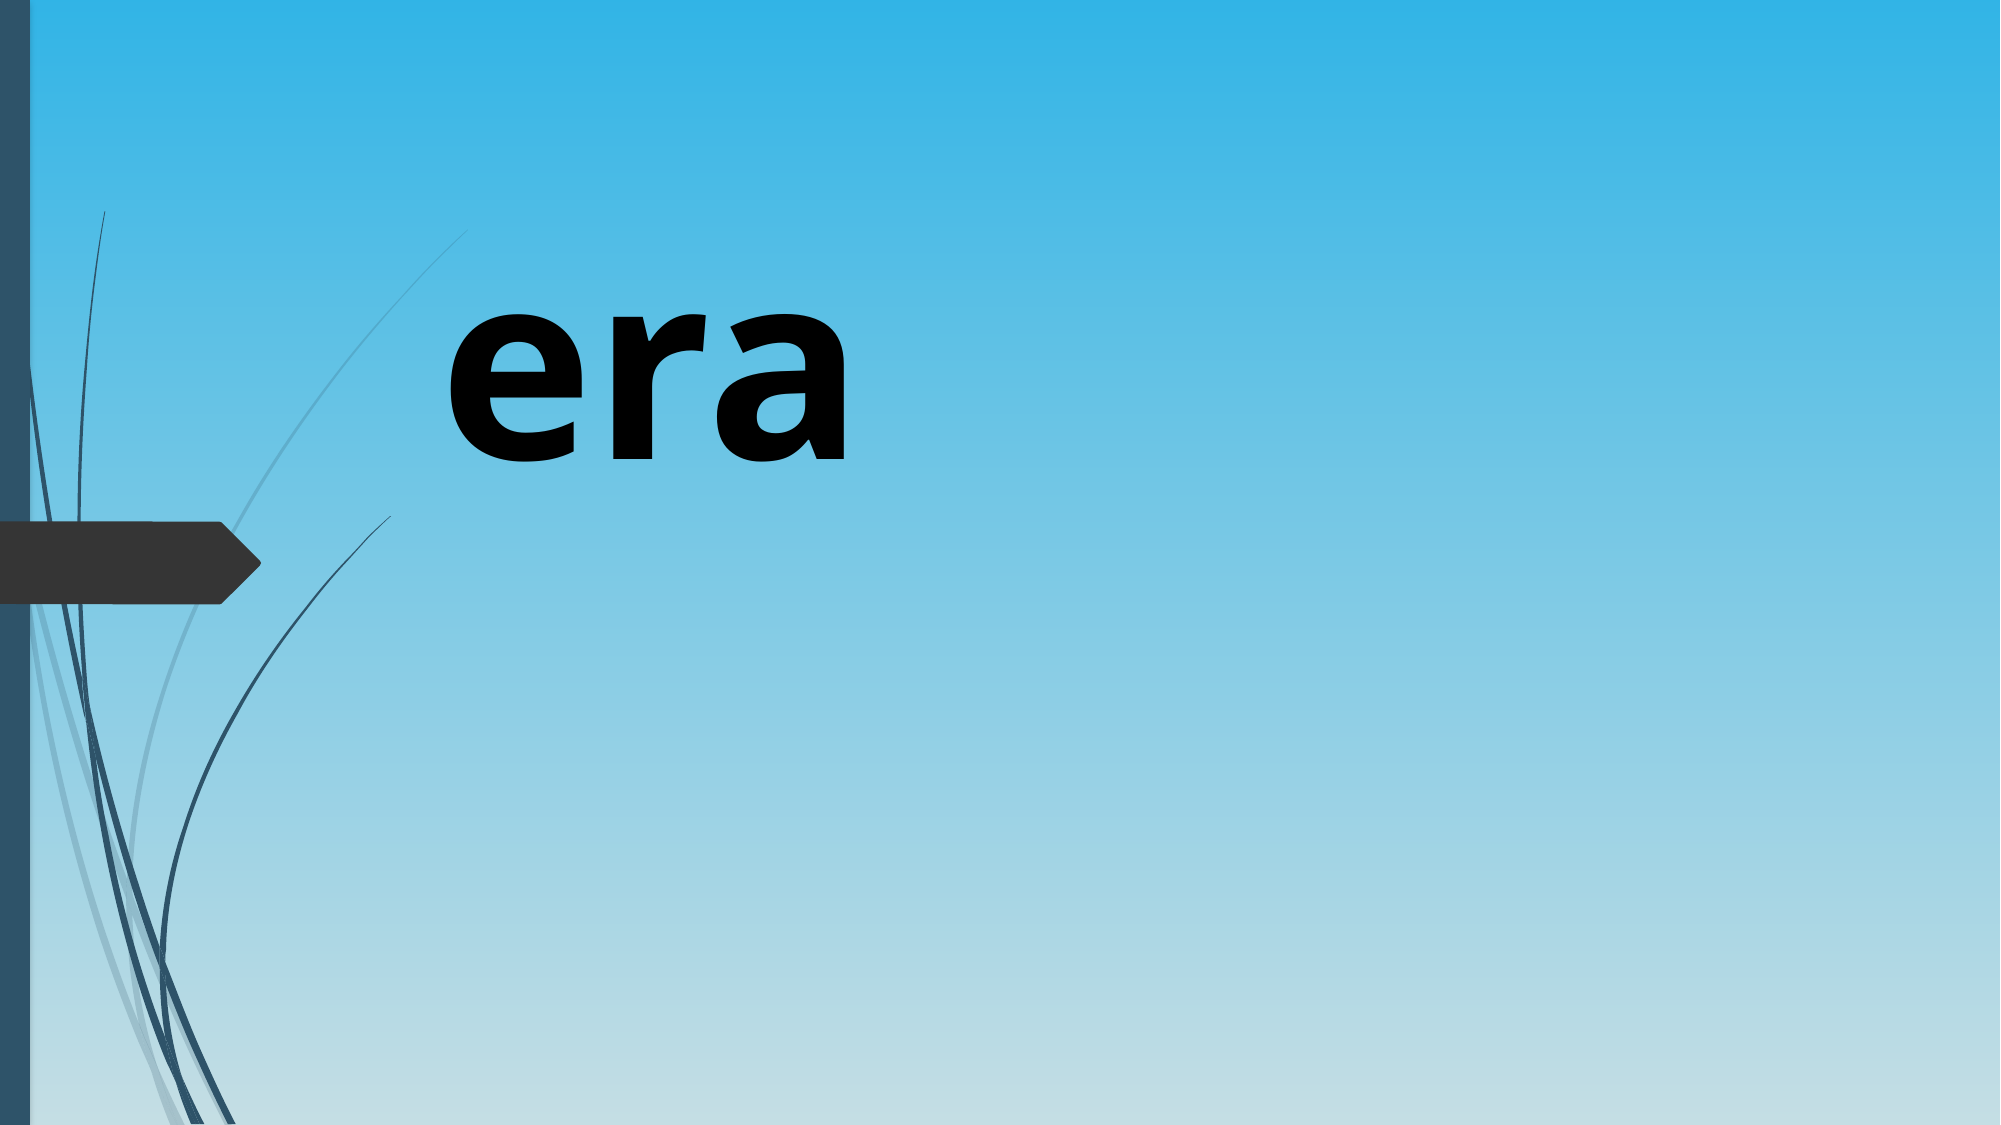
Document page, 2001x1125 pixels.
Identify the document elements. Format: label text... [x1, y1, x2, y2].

title era [424, 99, 1888, 612]
